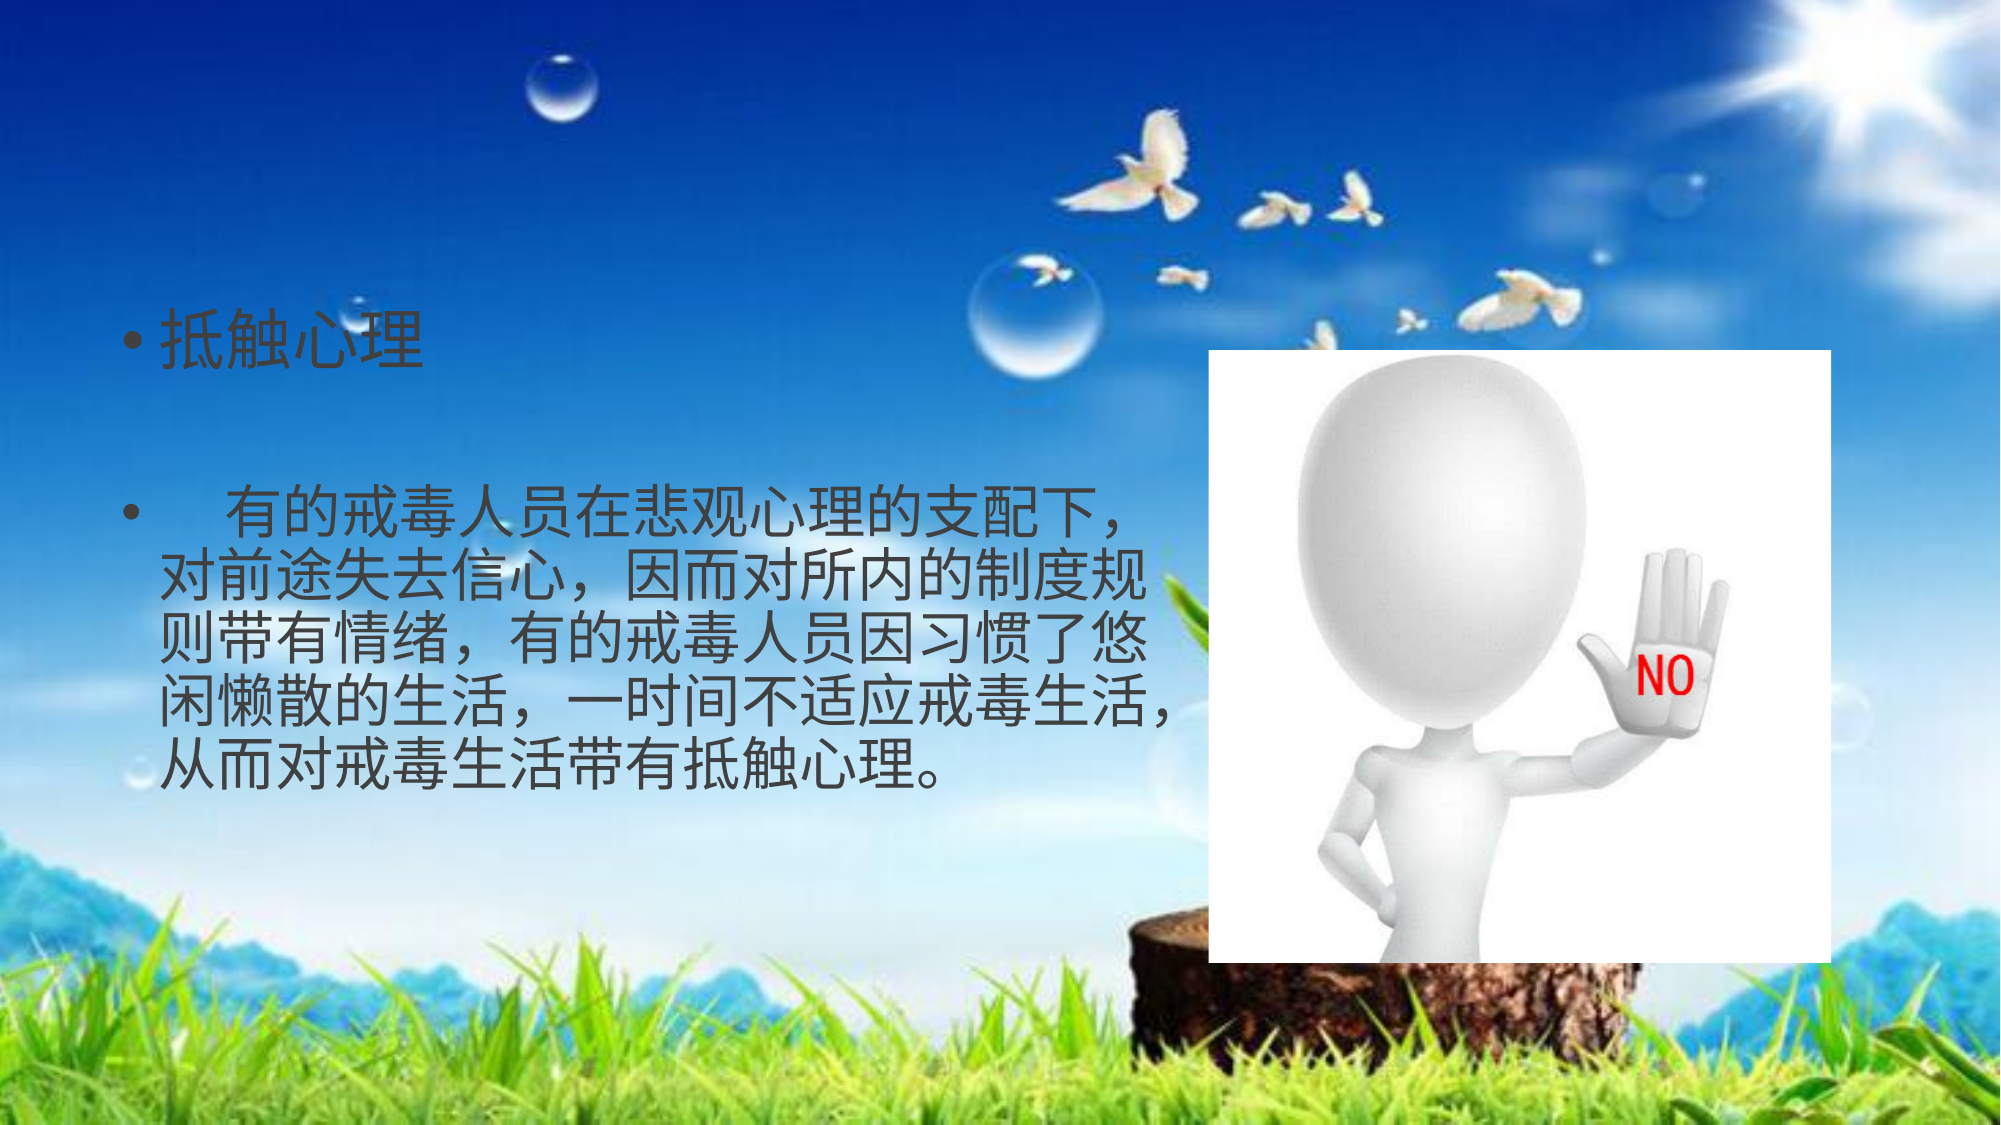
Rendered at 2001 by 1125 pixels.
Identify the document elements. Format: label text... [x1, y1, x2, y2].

list 抵触心理 有的戒毒人员在悲观心理的支配下，对前途失去信心，因而对所内的制度规则带有情绪，有的戒毒人员因习惯了悠闲懒散的生活，一时间不适应戒毒生活，从而对戒毒生活带有抵触心理。 [106, 299, 1178, 1014]
picture [0, 0, 2001, 1125]
